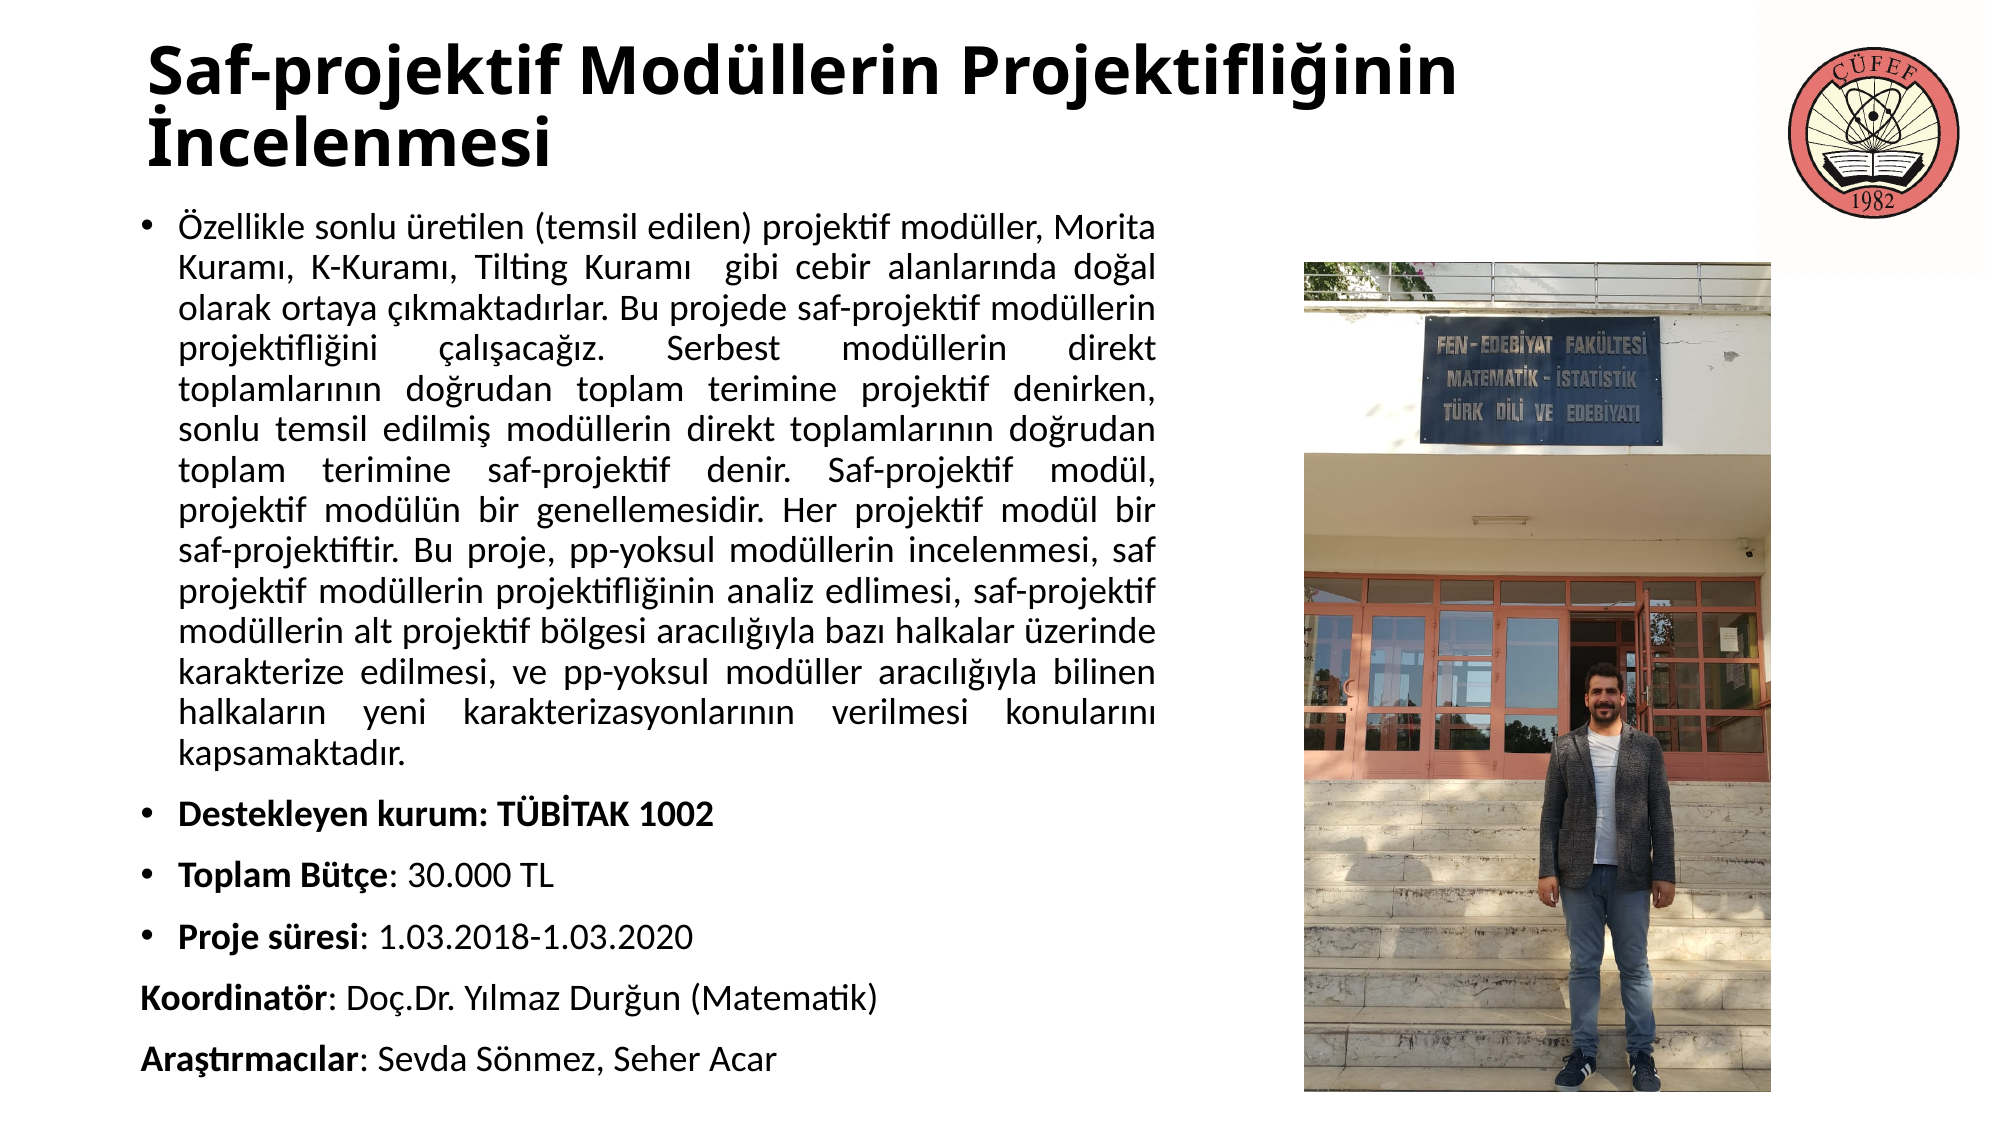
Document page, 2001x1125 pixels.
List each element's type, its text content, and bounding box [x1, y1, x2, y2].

title Saf-projektif Modüllerin Projektifliğinin İncelenmesi [132, 0, 1858, 218]
picture [1304, 0, 1990, 1092]
list Özellikle sonlu üretilen (temsil edilen) projektif modüller, Morita Kuramı, K-Kuramı, Tilting Kuramı gibi cebir alanlarında doğal olarak ortaya çıkmaktadırlar. Bu projede saf-projektif modüllerin projektifliğini çalışacağız. Serbest modüllerin direkt toplamlarının doğrudan toplam terimine projektif denirken, sonlu temsil edilmiş modüllerin direkt toplamlarının doğrudan toplam terimine saf-projektif denir. Saf-projektif modül, projektif modülün bir genellemesidir. Her projektif modül bir saf-projektiftir. Bu proje, pp-yoksul modüllerin incelenmesi, saf projektif modüllerin projektifliğinin analiz edlimesi, saf-projektif modüllerin alt projektif bölgesi aracılığıyla bazı halkalar üzerinde karakterize edilmesi, ve pp-yoksul modüller aracılığıyla bilinen halkaların yeni karakterizasyonlarının verilmesi konularını kapsamaktadır. Destekleyen kurum: TÜBİTAK 1002 Toplam Bütçe: 30.000 TL Proje süresi: 1.03.2018-1.03.2020 Koordinatör: Doç.Dr. Yılmaz Durğun (Matematik) Araştırmacılar: Sevda Sönmez, Seher Acar [125, 199, 1173, 978]
